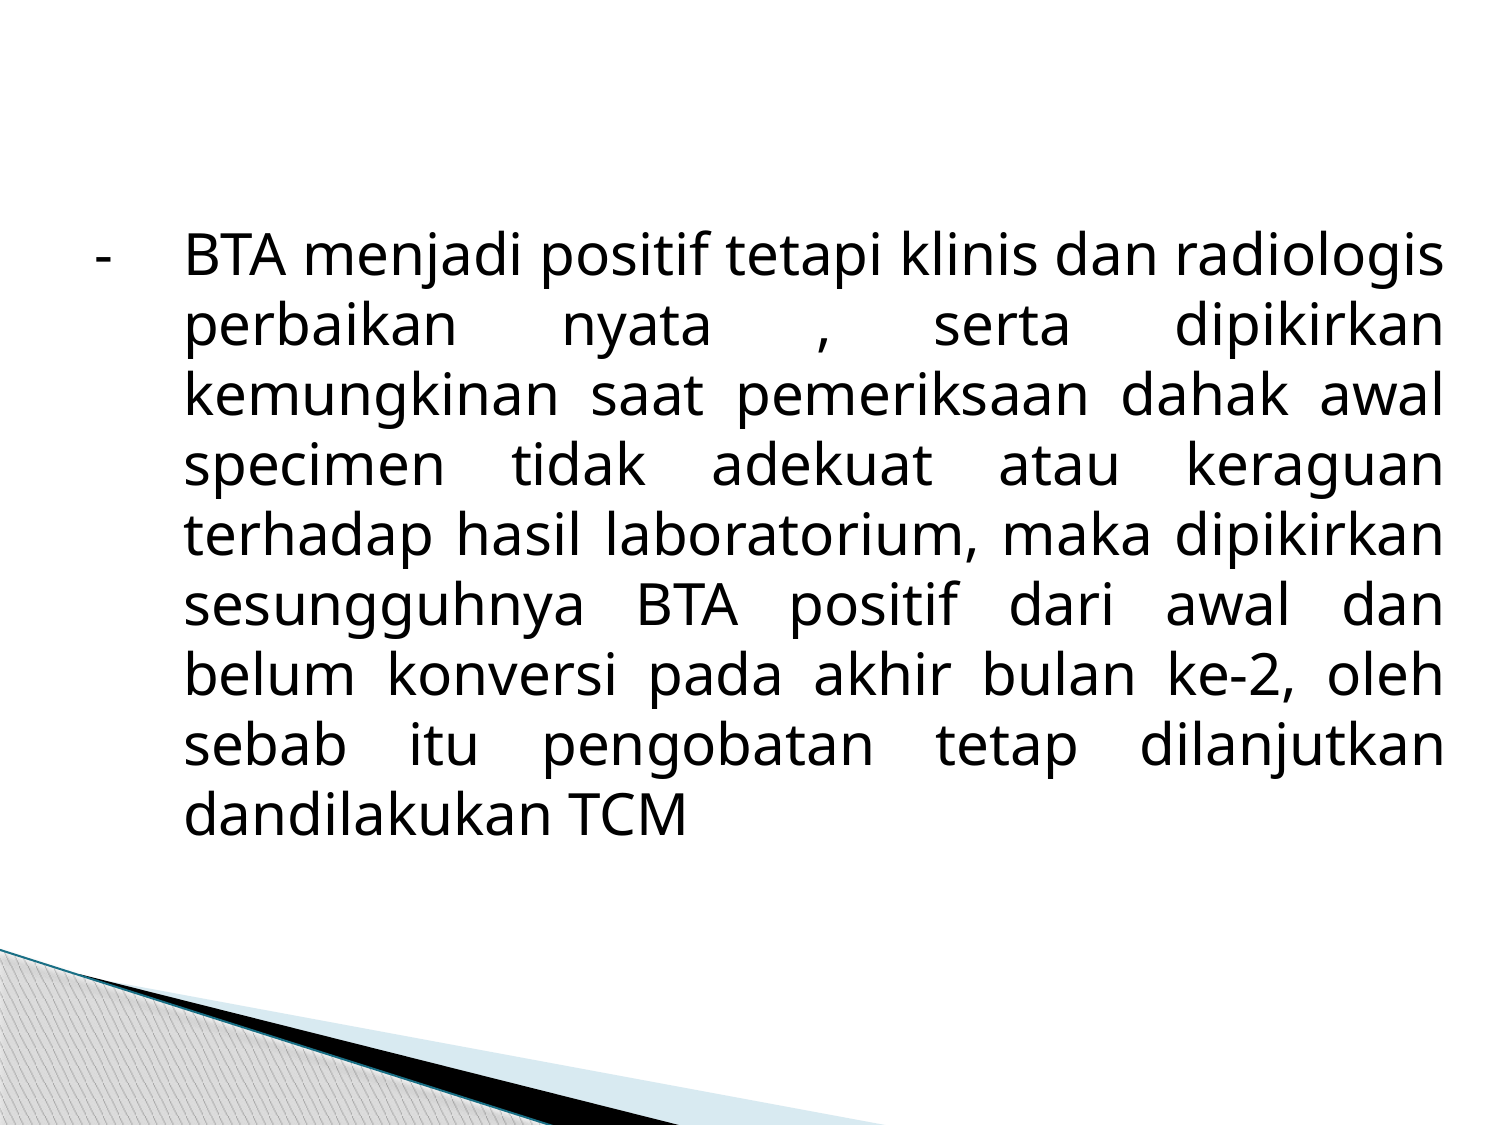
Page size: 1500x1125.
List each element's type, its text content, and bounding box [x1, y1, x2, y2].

list - BTA menjadi positif tetapi klinis dan radiologis perbaikan nyata , serta dipikirkan kemungkinan saat pemeriksaan dahak awal specimen tidak adekuat atau keraguan terhadap hasil laboratorium, maka dipikirkan sesungguhnya BTA positif dari awal dan belum konversi pada akhir bulan ke-2, oleh sebab itu pengobatan tetap dilanjutkan dandilakukan TCM [79, 210, 1461, 1069]
